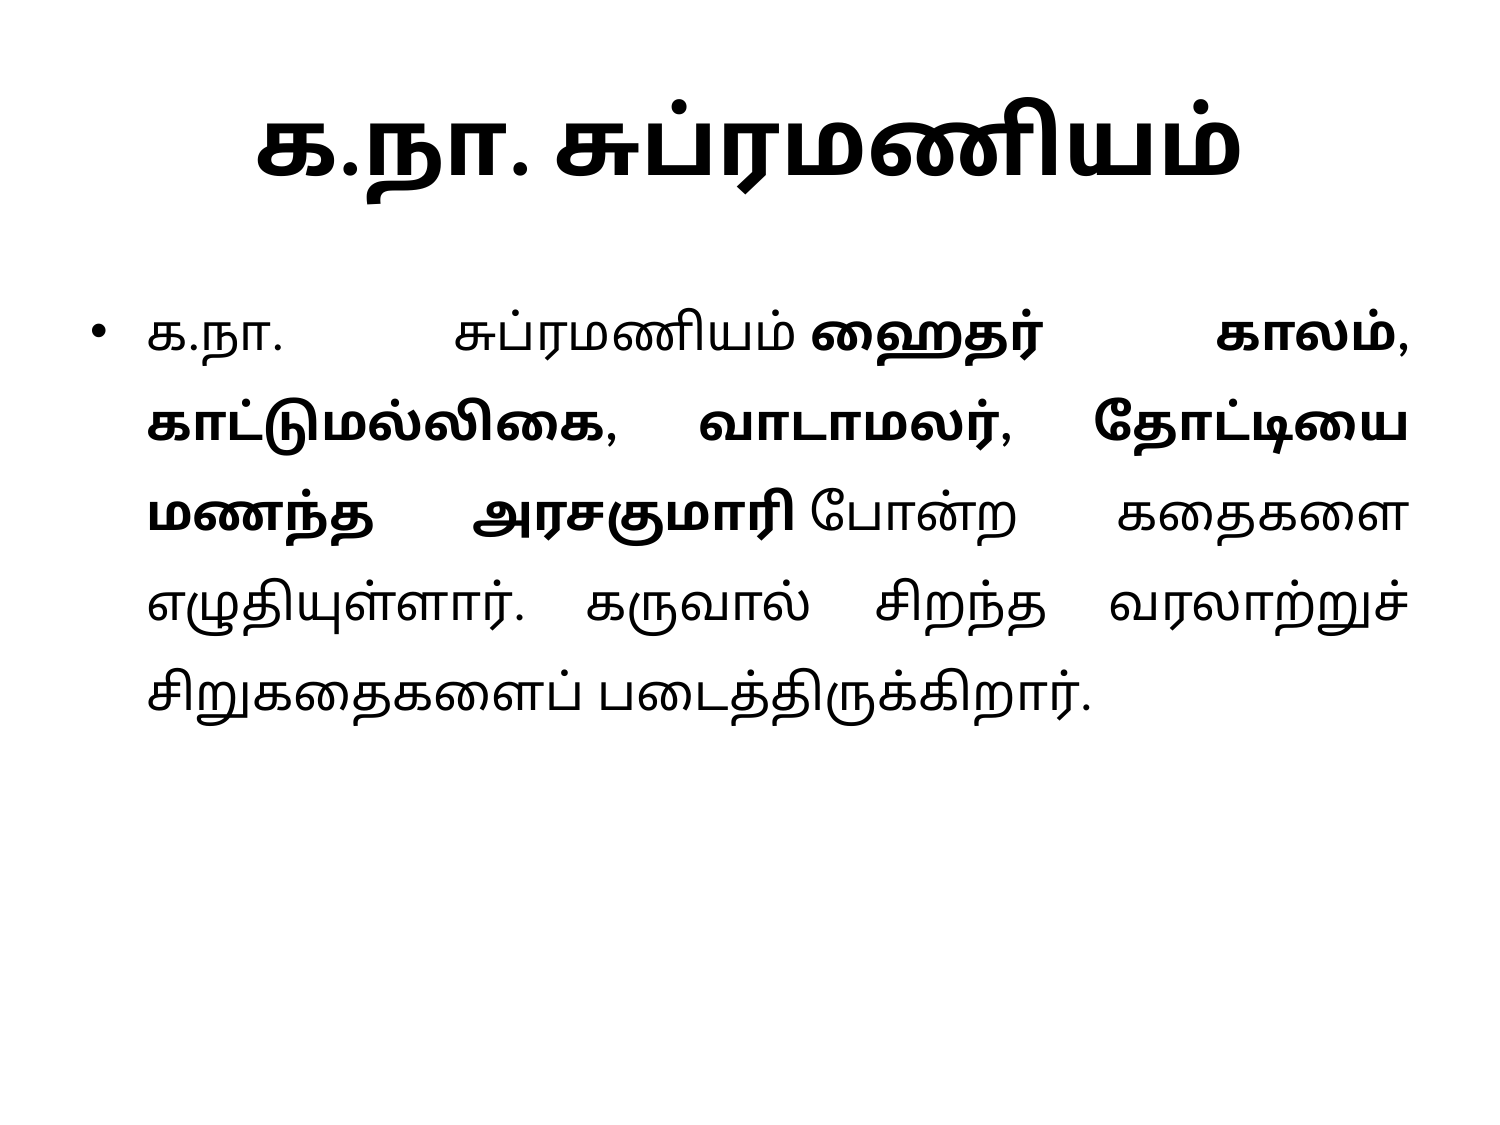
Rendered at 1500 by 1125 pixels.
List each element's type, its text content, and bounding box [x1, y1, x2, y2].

title க.நா. சுப்ரமணியம் [75, 45, 1425, 233]
list க.நா. சுப்ரமணியம் ஹைதர் காலம், காட்டுமல்லிகை, வாடாமலர், தோட்டியை மணந்த அரசகுமாரி போன்ற கதைகளை எழுதியுள்ளார். கருவால் சிறந்த வரலாற்றுச் சிறுகதைகளைப் படைத்திருக்கிறார். [75, 262, 1425, 1005]
